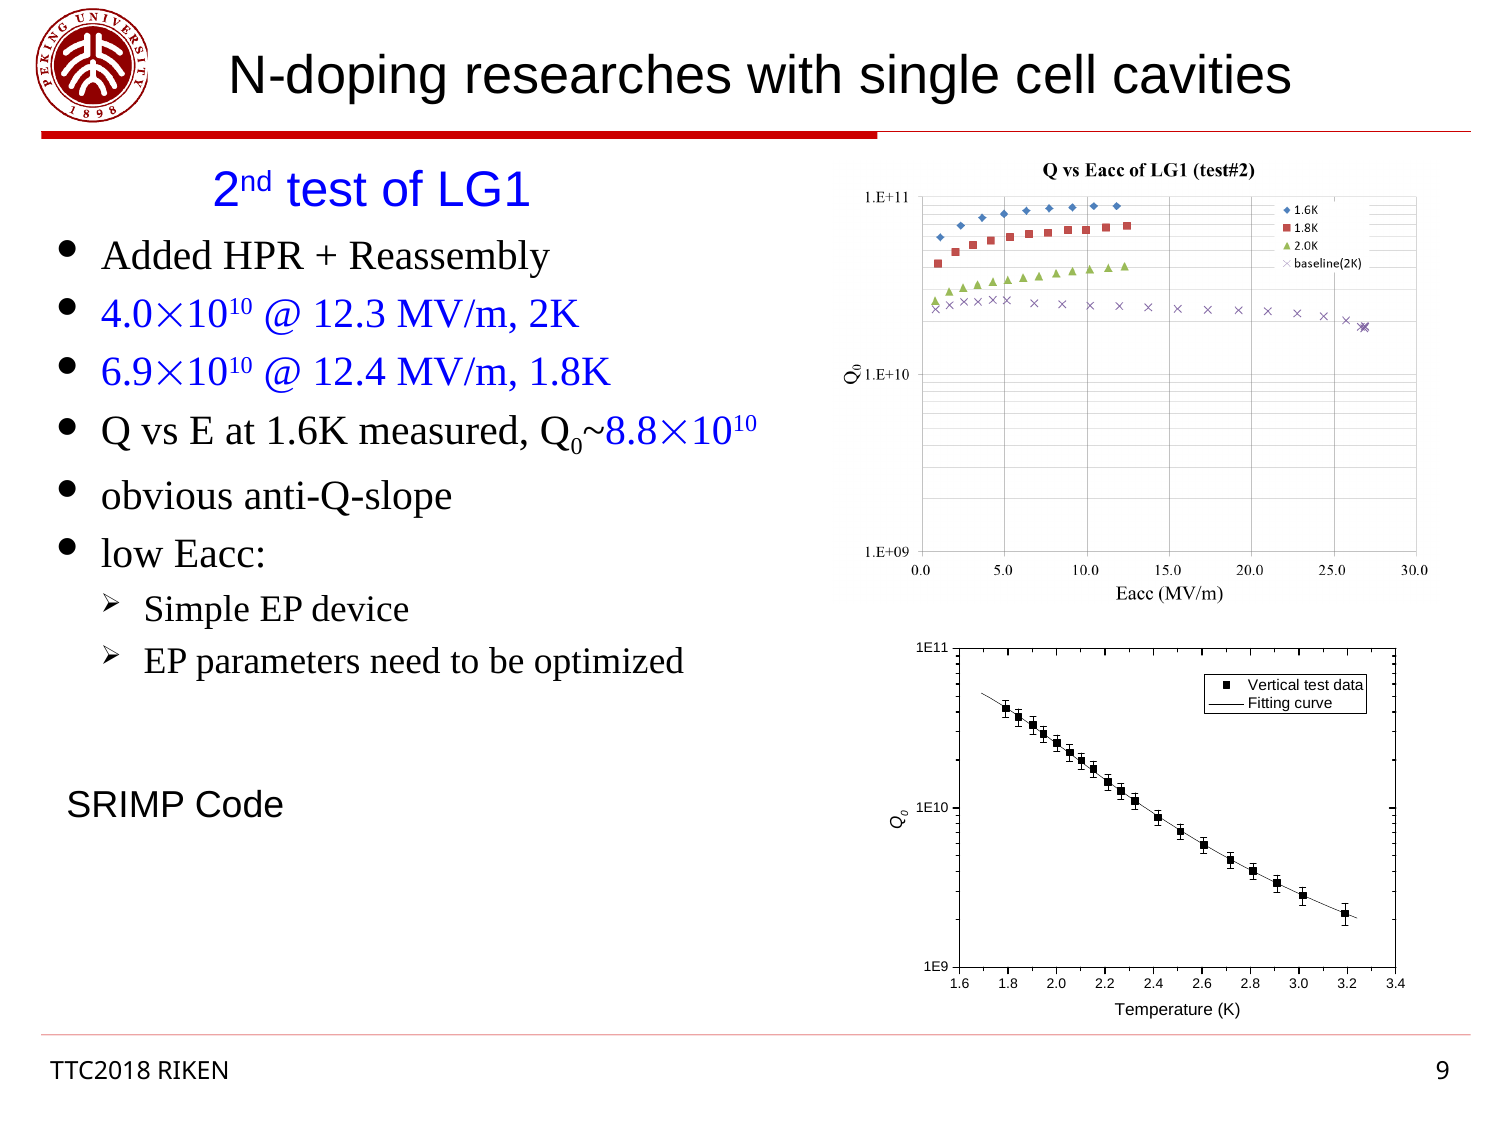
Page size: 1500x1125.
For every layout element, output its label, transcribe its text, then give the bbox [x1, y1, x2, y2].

text_box N-doping researches with single cell cavities [147, 19, 1376, 96]
picture [879, 633, 1424, 1022]
picture [29, 4, 171, 126]
text_box 2nd test of LG1 [112, 148, 632, 219]
picture [832, 160, 1440, 604]
text_box Added HPR + Reassembly 4.01010 @ 12.3 MV/m, 2K 6.91010 @ 12.4 MV/m, 1.8K Q vs E at 1.6K measured, Q0~8.81010 obvious anti-Q-slope low Eacc: Simple EP device EP parameters need to be optimized [41, 219, 786, 716]
slide_number 9 [1139, 1046, 1465, 1125]
slide_number TTC2018 RIKEN [35, 1046, 361, 1125]
